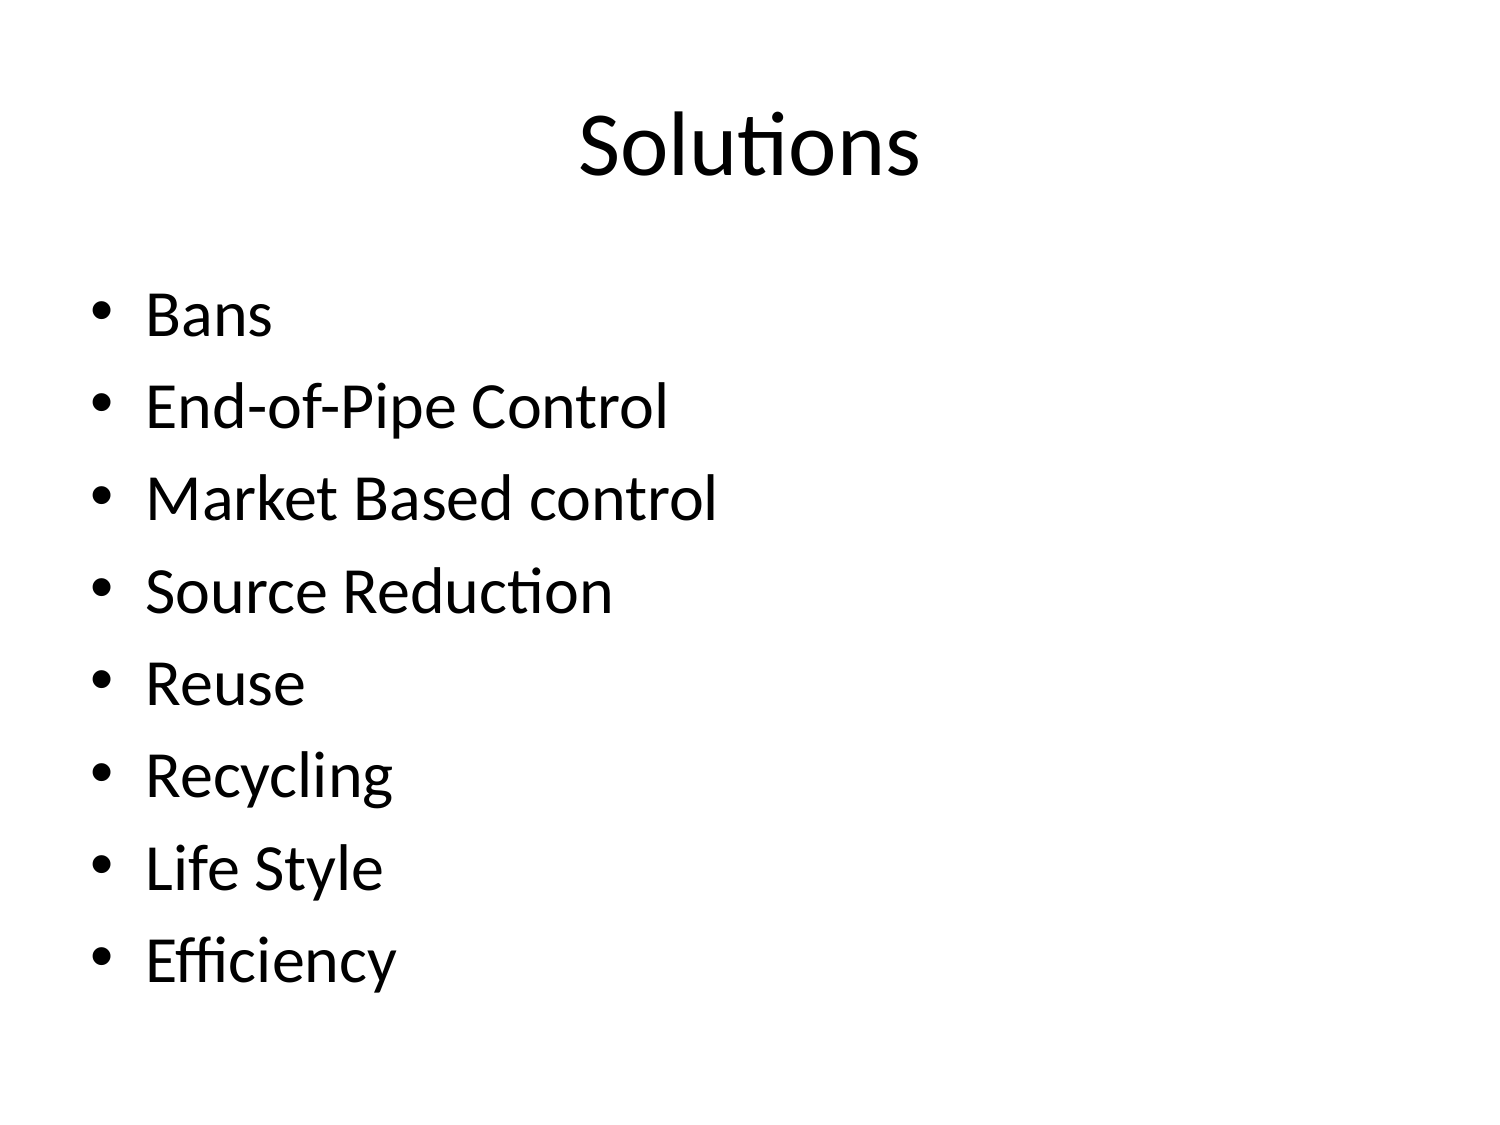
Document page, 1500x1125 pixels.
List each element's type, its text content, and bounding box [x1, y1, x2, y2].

title Solutions [75, 45, 1425, 233]
list Bans End-of-Pipe Control Market Based control Source Reduction Reuse Recycling Life Style Efficiency [75, 262, 1425, 1005]
